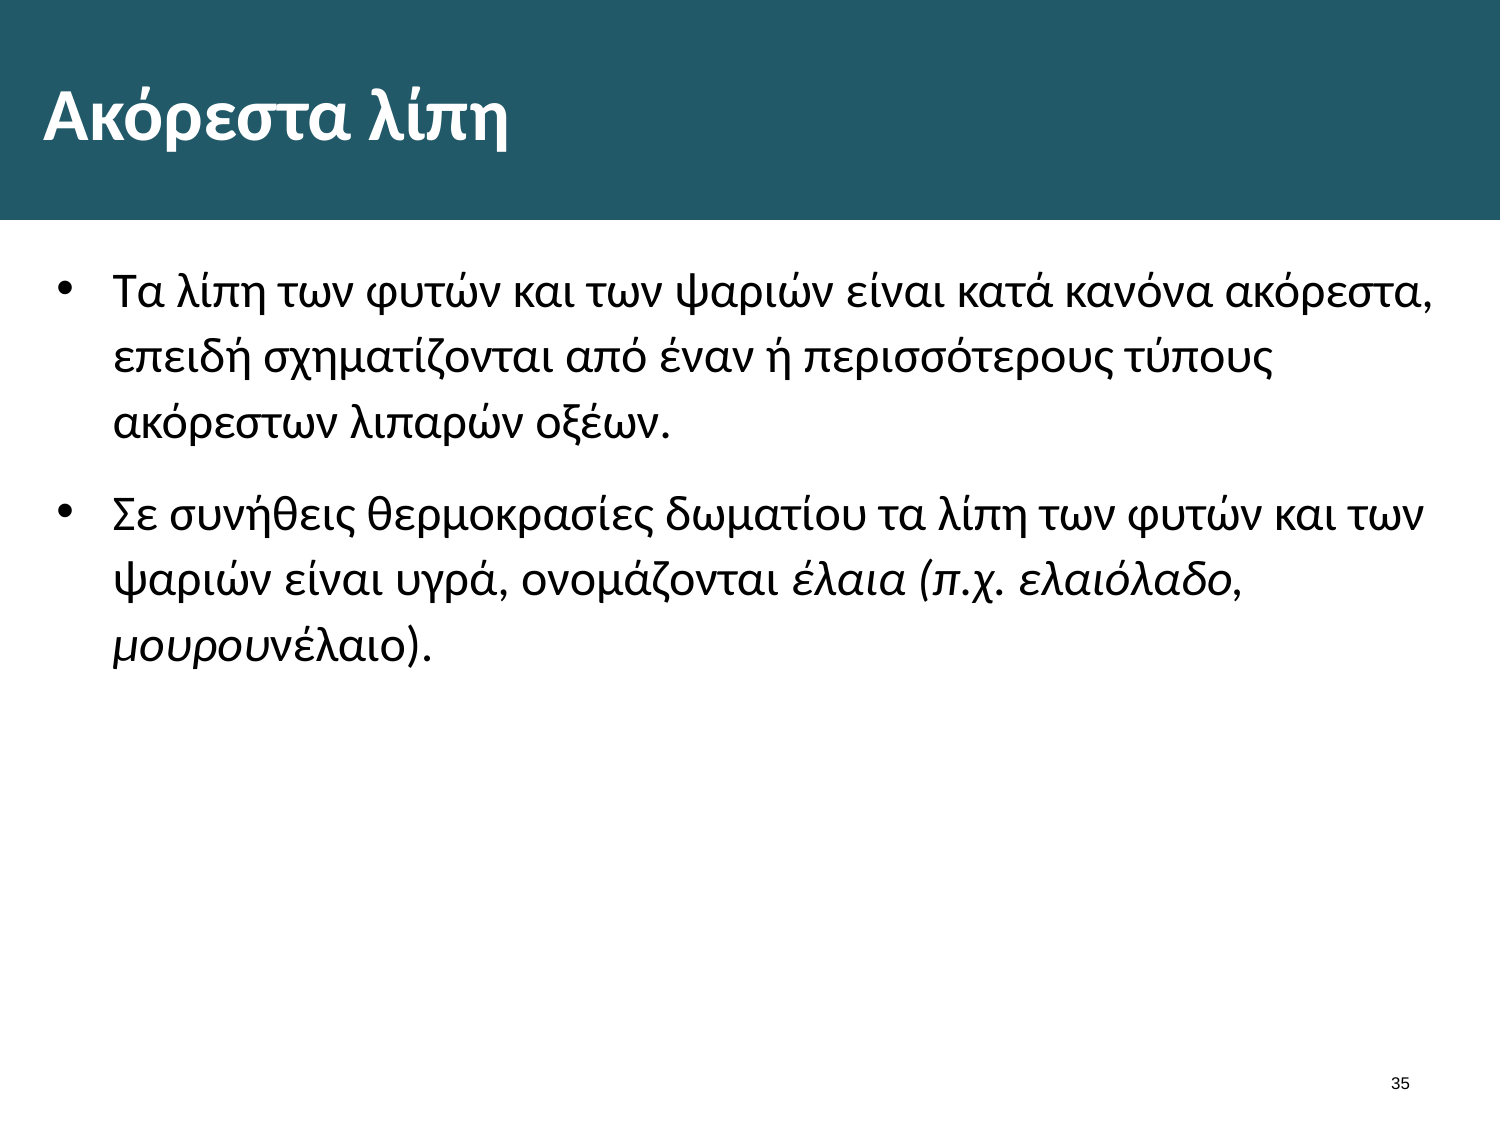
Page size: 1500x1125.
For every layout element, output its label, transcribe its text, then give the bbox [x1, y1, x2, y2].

list Τα λίπη των φυτών και των ψαριών είναι κατά κανόνα ακόρεστα, επειδή σχηματίζονται από έναν ή περισσότερους τύπους ακόρεστων λιπαρών οξέων. Σε συνήθεις θερμοκρασίες δωματίου τα λίπη των φυτών και των ψαριών είναι υγρά, ονομάζονται έλαια (π.χ. ελαιόλαδο, μουρουνέλαιο). [41, 243, 1459, 1083]
slide_number 34 [1074, 1042, 1425, 1103]
title Ακόρεστα λίπη [0, 0, 1500, 220]
